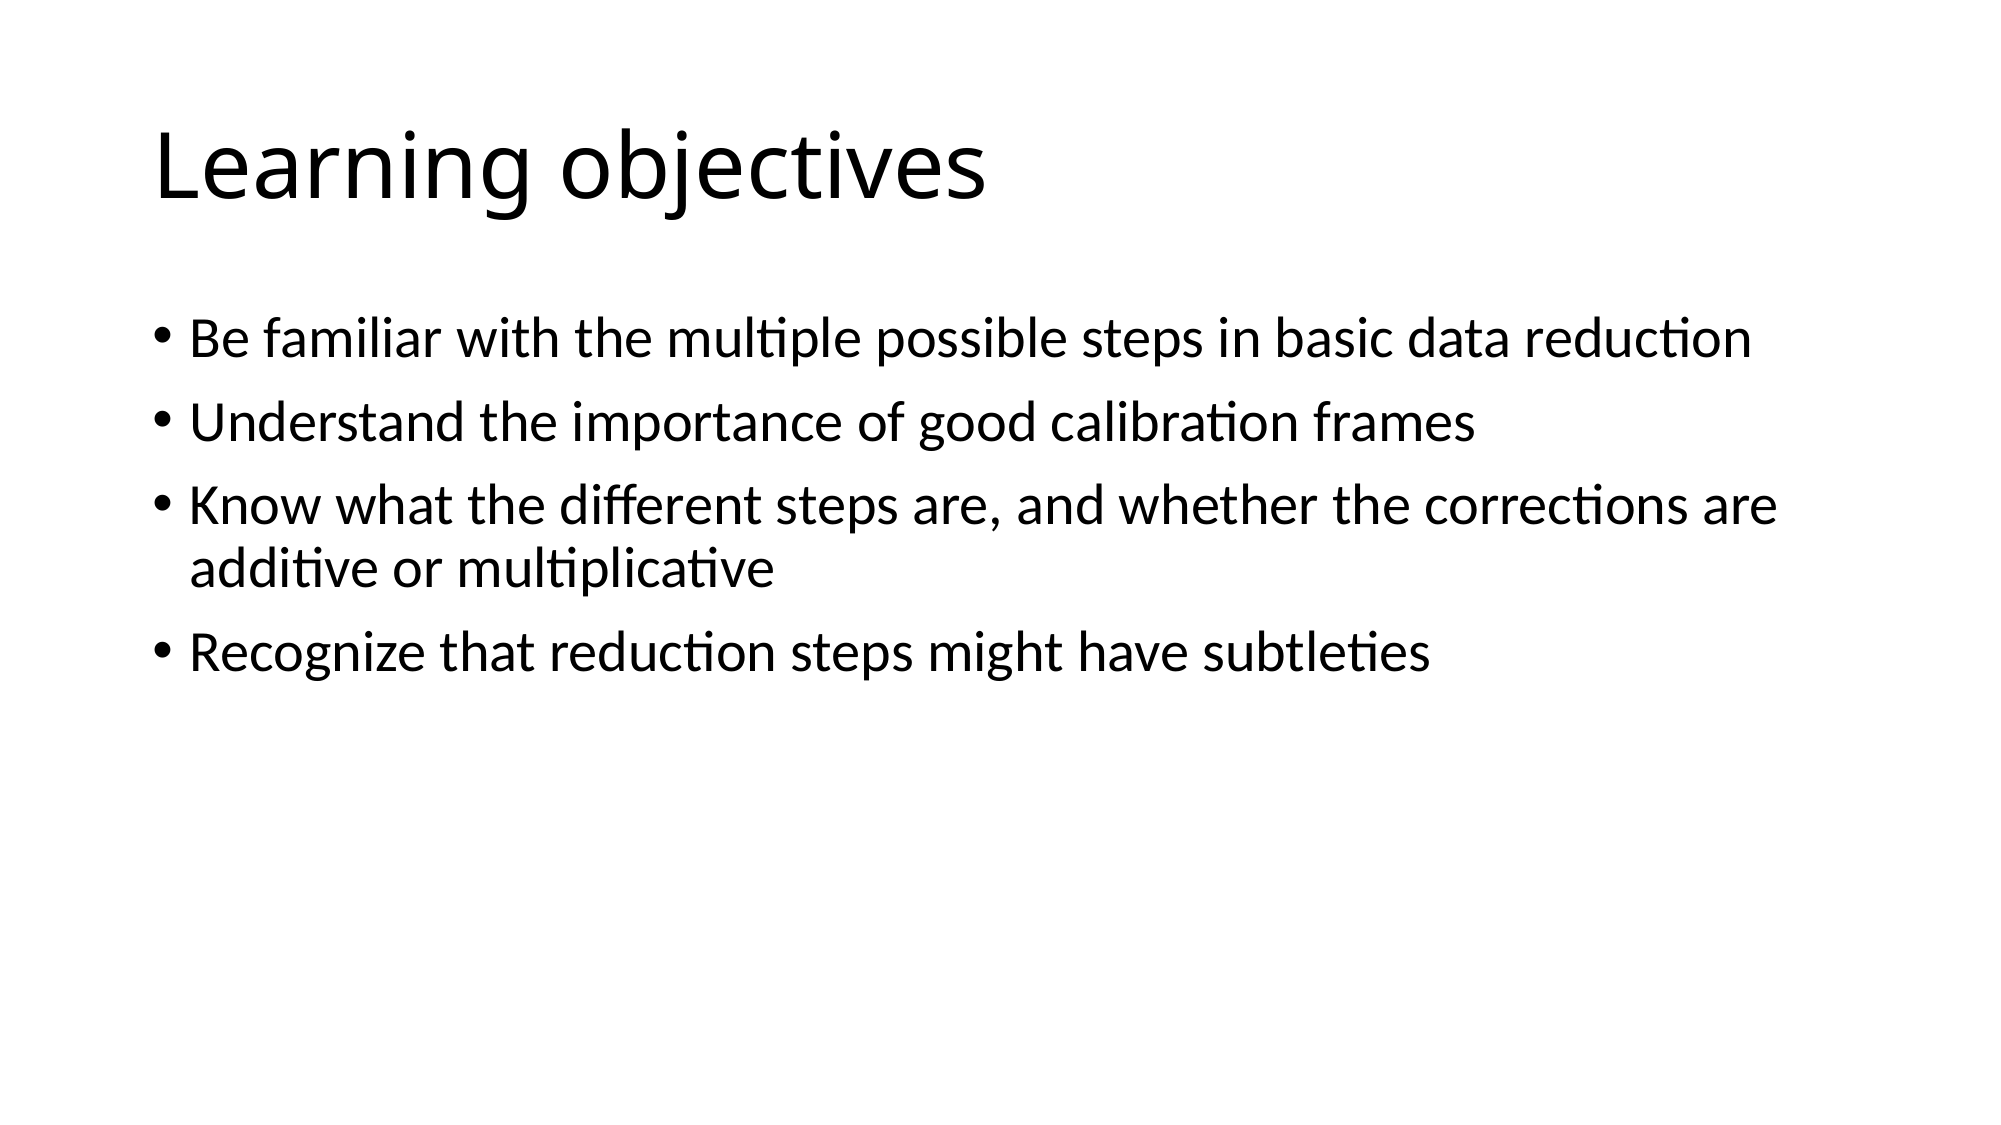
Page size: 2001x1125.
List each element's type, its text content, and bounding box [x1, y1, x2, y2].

title Learning objectives [137, 59, 1863, 278]
list Be familiar with the multiple possible steps in basic data reduction Understand the importance of good calibration frames Know what the different steps are, and whether the corrections are additive or multiplicative Recognize that reduction steps might have subtleties [137, 299, 1863, 1014]
